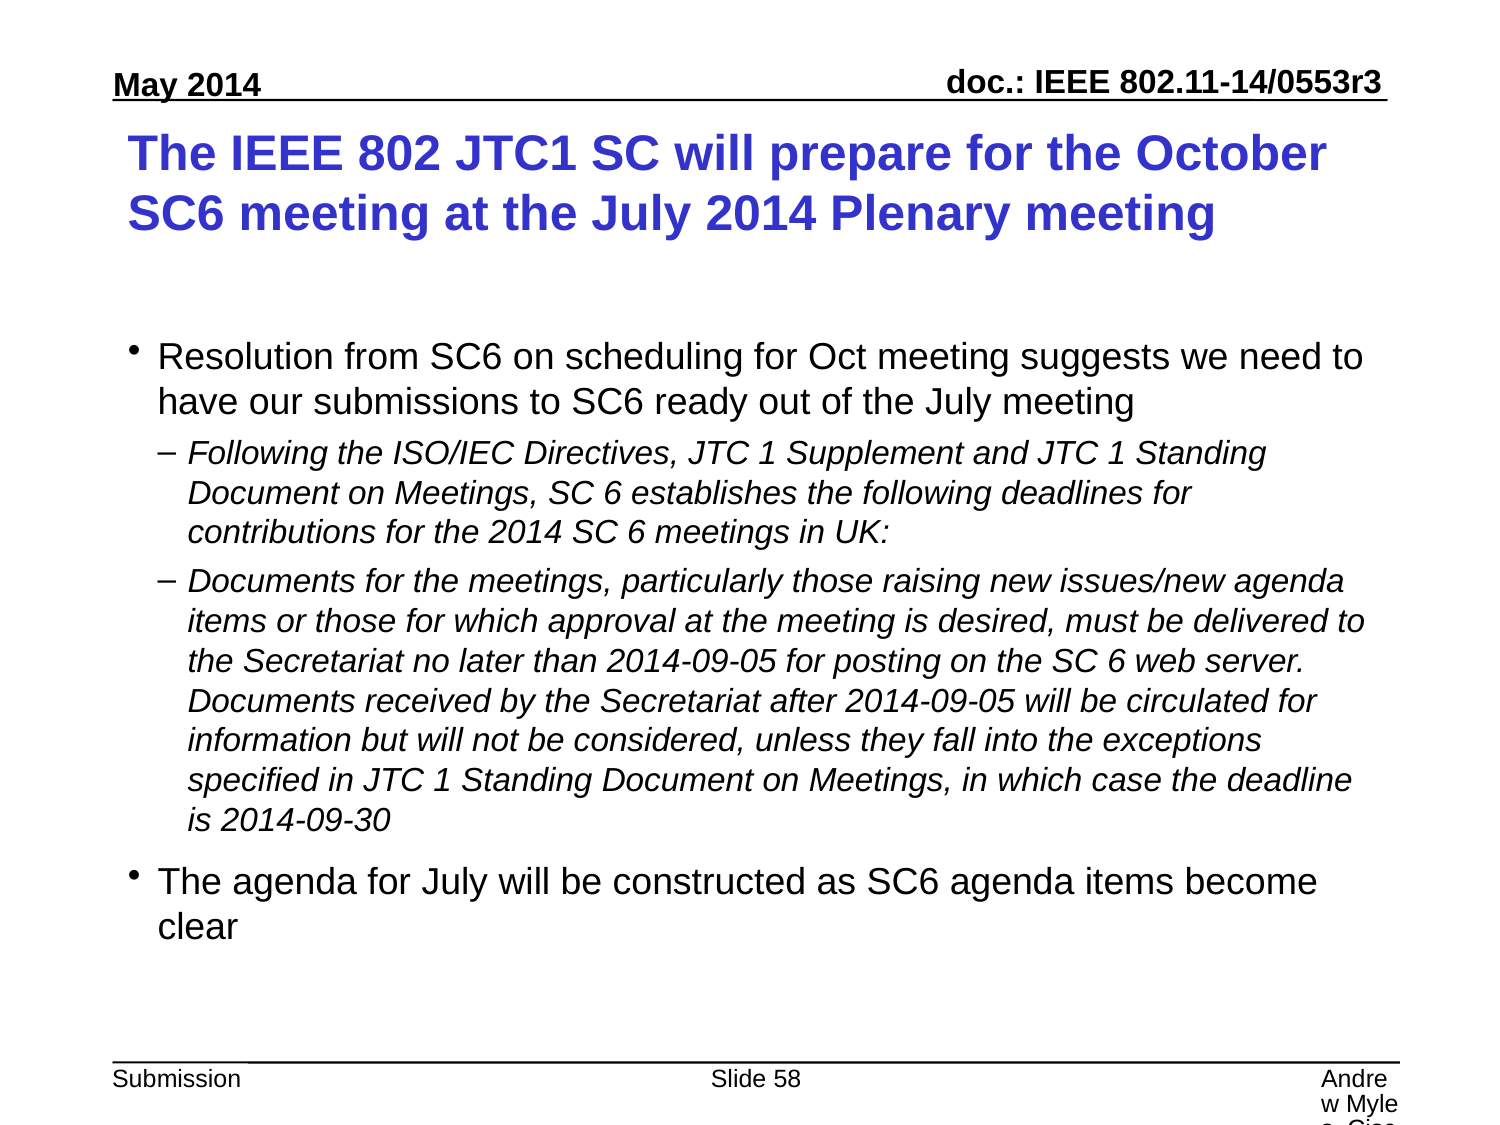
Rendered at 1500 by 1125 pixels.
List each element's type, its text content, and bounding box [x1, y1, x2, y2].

slide_number Slide 58 [709, 1061, 803, 1093]
list Resolution from SC6 on scheduling for Oct meeting suggests we need to have our submissions to SC6 ready out of the July meeting Following the ISO/IEC Directives, JTC 1 Supplement and JTC 1 Standing Document on Meetings, SC 6 establishes the following deadlines for contributions for the 2014 SC 6 meetings in UK: Documents for the meetings, particularly those raising new issues/new agenda items or those for which approval at the meeting is desired, must be delivered to the Secretariat no later than 2014-09-05 for posting on the SC 6 web server. Documents received by the Secretariat after 2014-09-05 will be circulated for information but will not be considered, unless they fall into the exceptions specified in JTC 1 Standing Document on Meetings, in which case the deadline is 2014-09-30 The agenda for July will be constructed as SC6 agenda items become clear [112, 324, 1388, 1000]
footer Andrew Myles, Cisco [1320, 1061, 1402, 1093]
title The IEEE 802 JTC1 SC will prepare for the October SC6 meeting at the July 2014 Plenary meeting [112, 112, 1388, 288]
